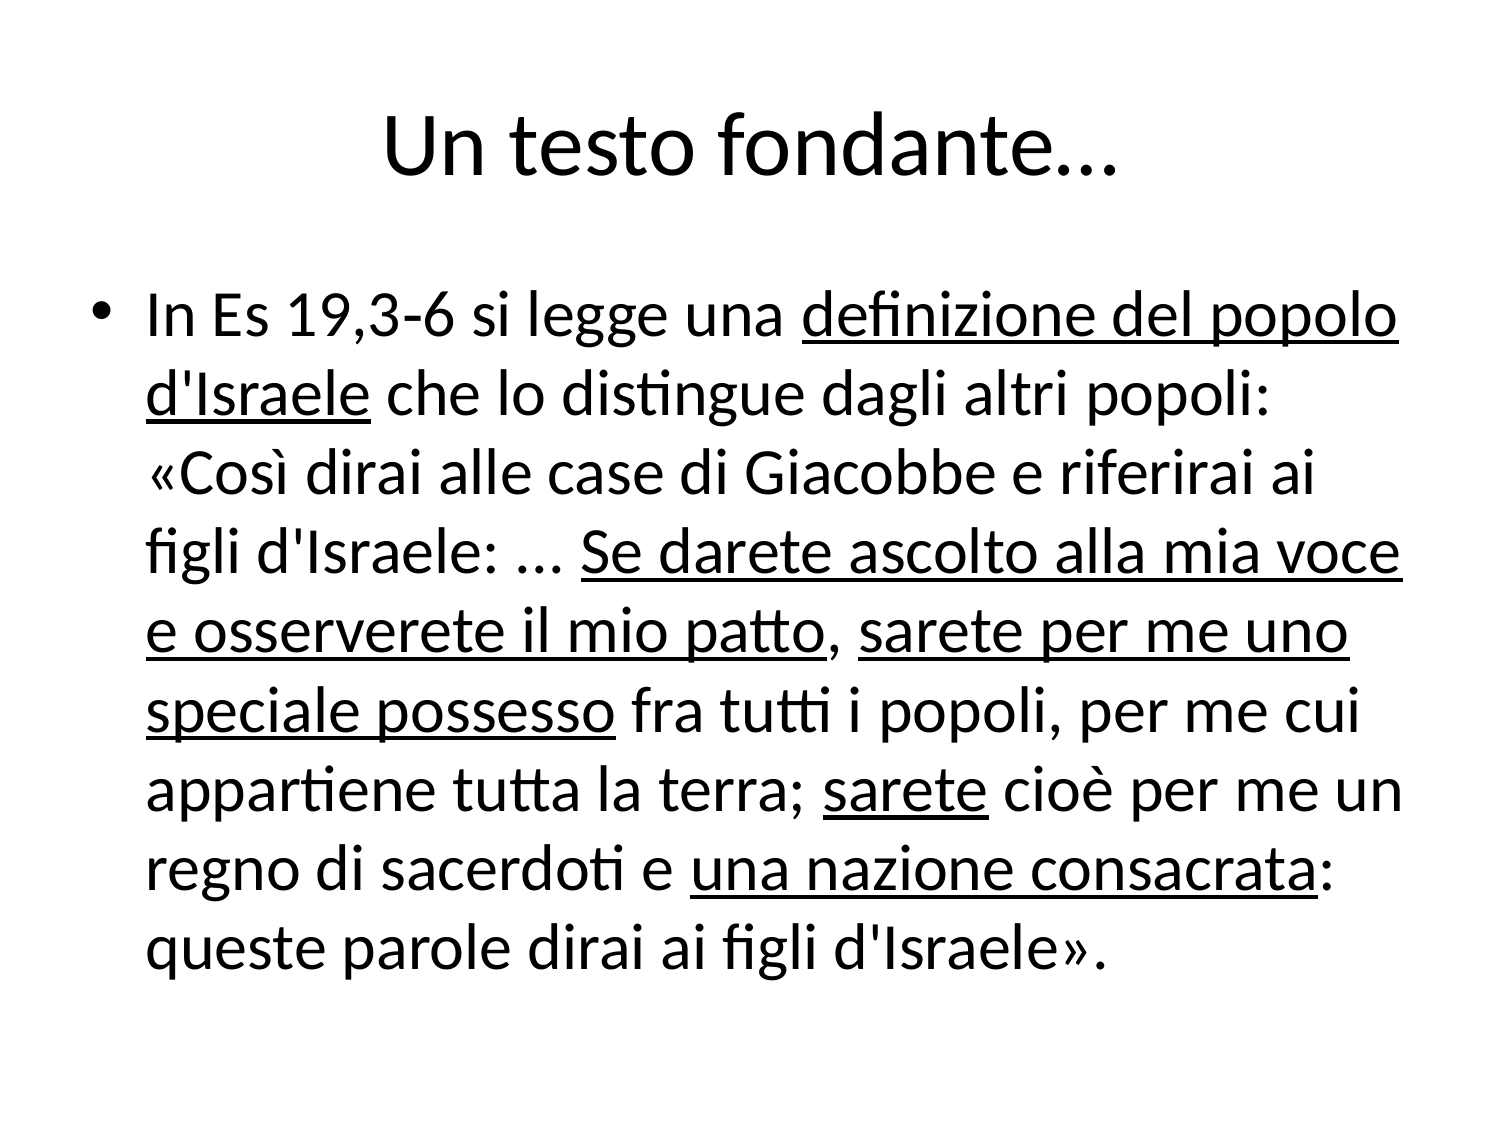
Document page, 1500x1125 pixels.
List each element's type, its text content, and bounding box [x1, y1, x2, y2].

list In Es 19,3‑6 si legge una definizione del popolo d'Israele che lo distingue dagli altri popoli: «Così dirai alle case di Giacobbe e riferirai ai figli d'Israele: ... Se darete ascolto alla mia voce e osserverete il mio patto, sarete per me uno speciale possesso fra tutti i popoli, per me cui appartiene tutta la terra; sarete cioè per me un regno di sacerdoti e una nazione consacrata: queste parole dirai ai figli d'Israele». [75, 262, 1425, 1005]
title Un testo fondante… [75, 45, 1425, 233]
